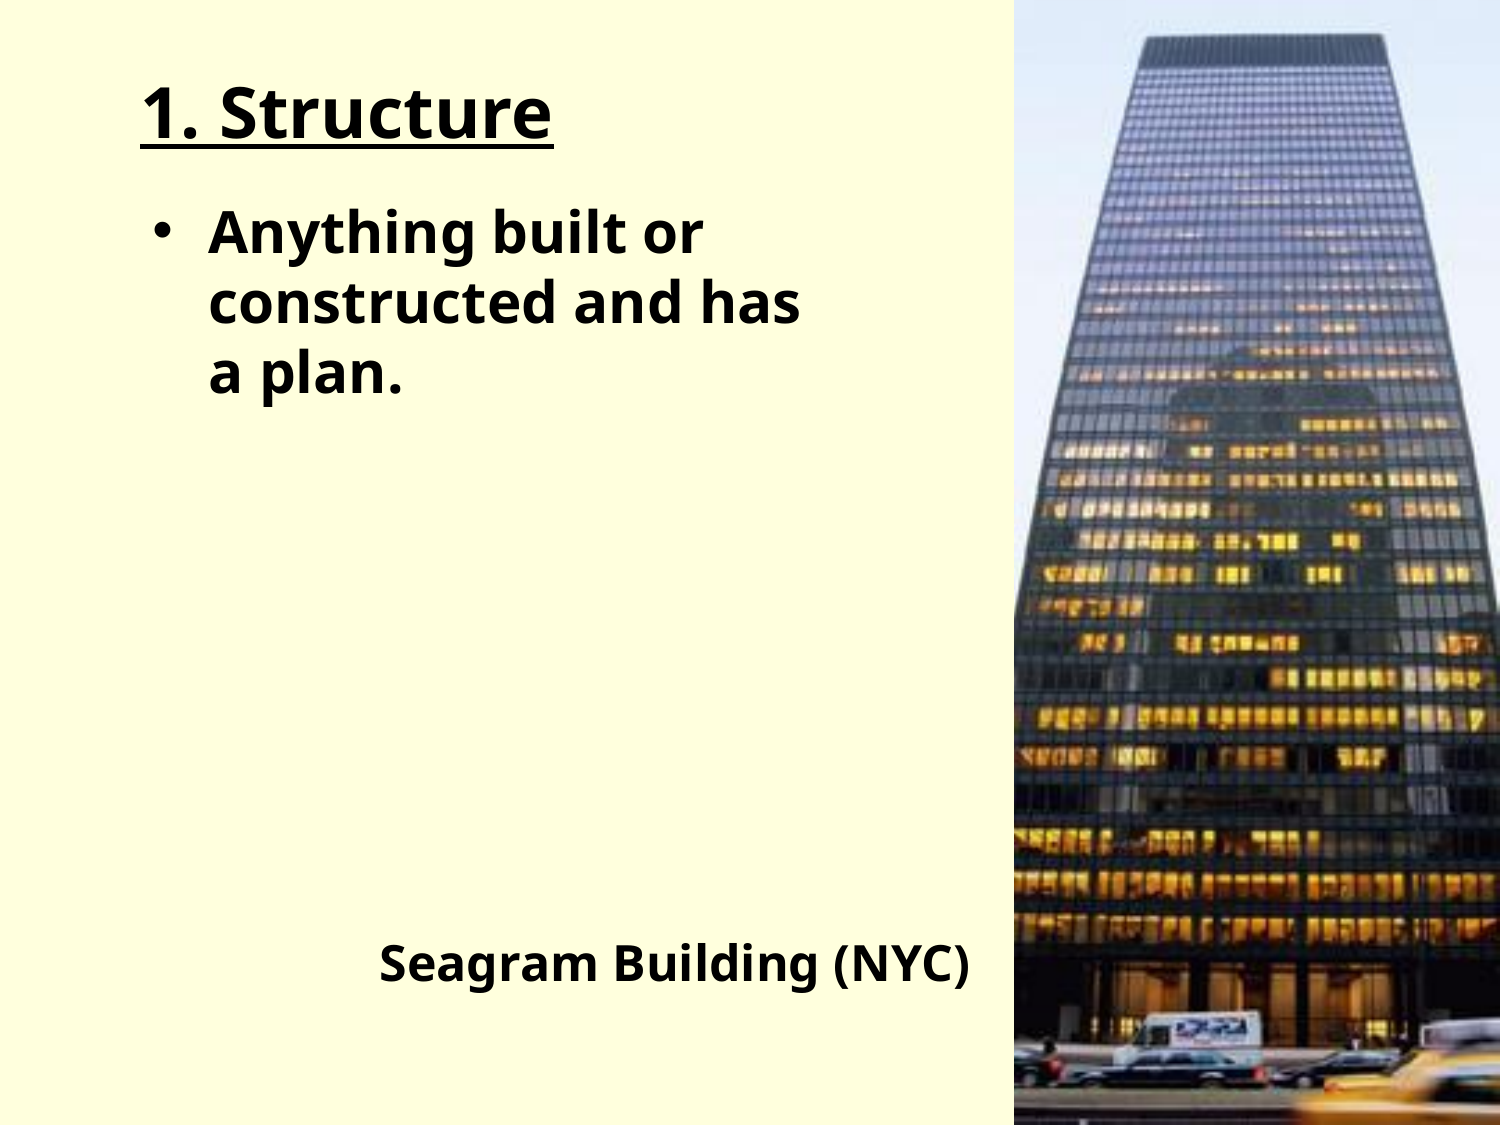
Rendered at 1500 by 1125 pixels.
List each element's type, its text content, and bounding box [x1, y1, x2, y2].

title 1. Structure [125, 75, 938, 400]
text_box Seagram Building (NYC) [249, 924, 1009, 999]
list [1014, 0, 1500, 1125]
list Anything built or constructed and has a plan. [137, 187, 850, 930]
